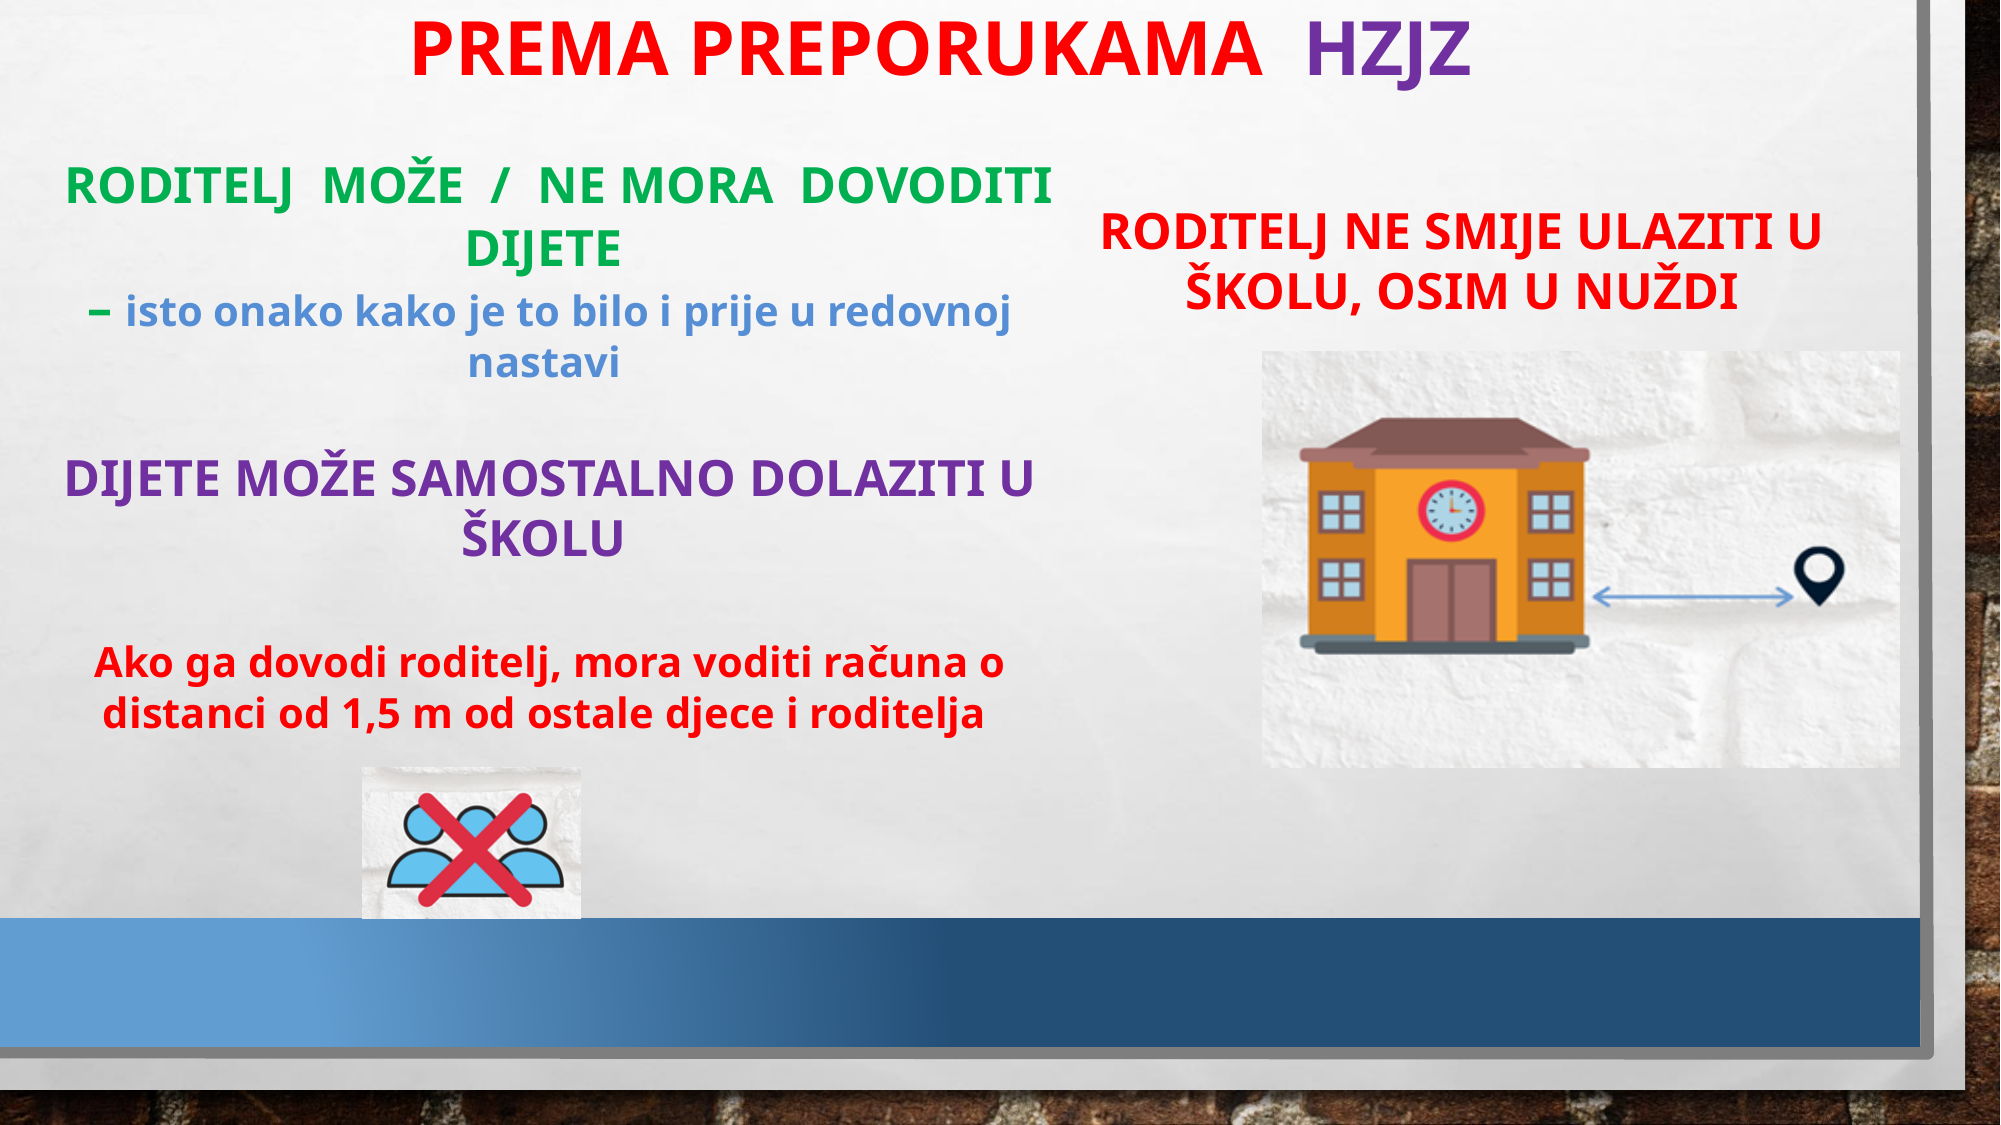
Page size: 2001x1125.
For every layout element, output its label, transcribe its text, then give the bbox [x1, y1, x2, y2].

picture [0, 0, 1921, 1047]
list RODITELJ NE SMIJE ULAZITI U ŠKOLU, OSIM U NUŽDI [1050, 200, 1875, 370]
picture [0, 0, 2000, 1125]
title PREMA PREPORUKAMA HZJZ [0, 0, 1900, 113]
list RODITELJ MOŽE / NE MORA DOVODITI DIJETE – isto onako kako je to bilo i prije u redovnoj nastavi DIJETE MOŽE SAMOSTALNO DOLAZITI U ŠKOLU Ako ga dovodi roditelj, mora voditi računa o distanci od 1,5 m od ostale djece i roditelja [37, 136, 1063, 813]
